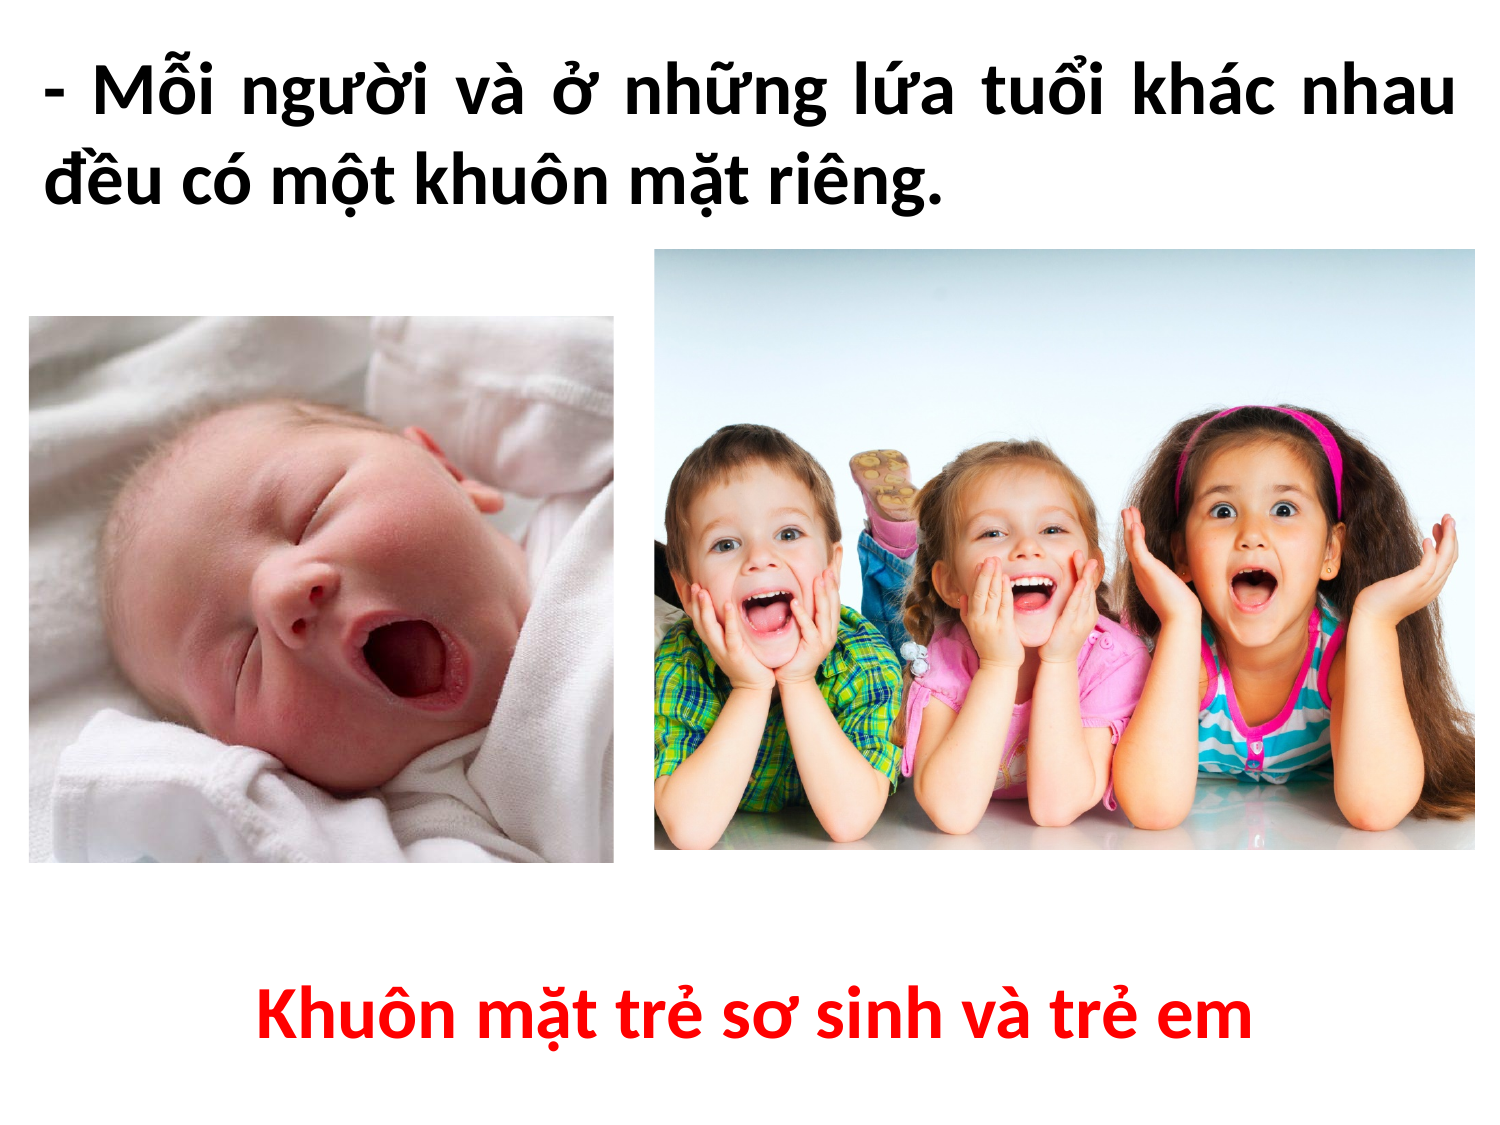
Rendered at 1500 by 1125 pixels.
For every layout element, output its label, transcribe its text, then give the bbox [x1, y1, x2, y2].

text_box - Mỗi người và ở những lứa tuổi khác nhau đều có một khuôn mặt riêng. [29, 31, 1475, 227]
picture [28, 316, 614, 863]
text_box Khuôn mặt trẻ sơ sinh và trẻ em [124, 956, 1388, 1062]
picture [654, 249, 1476, 851]
